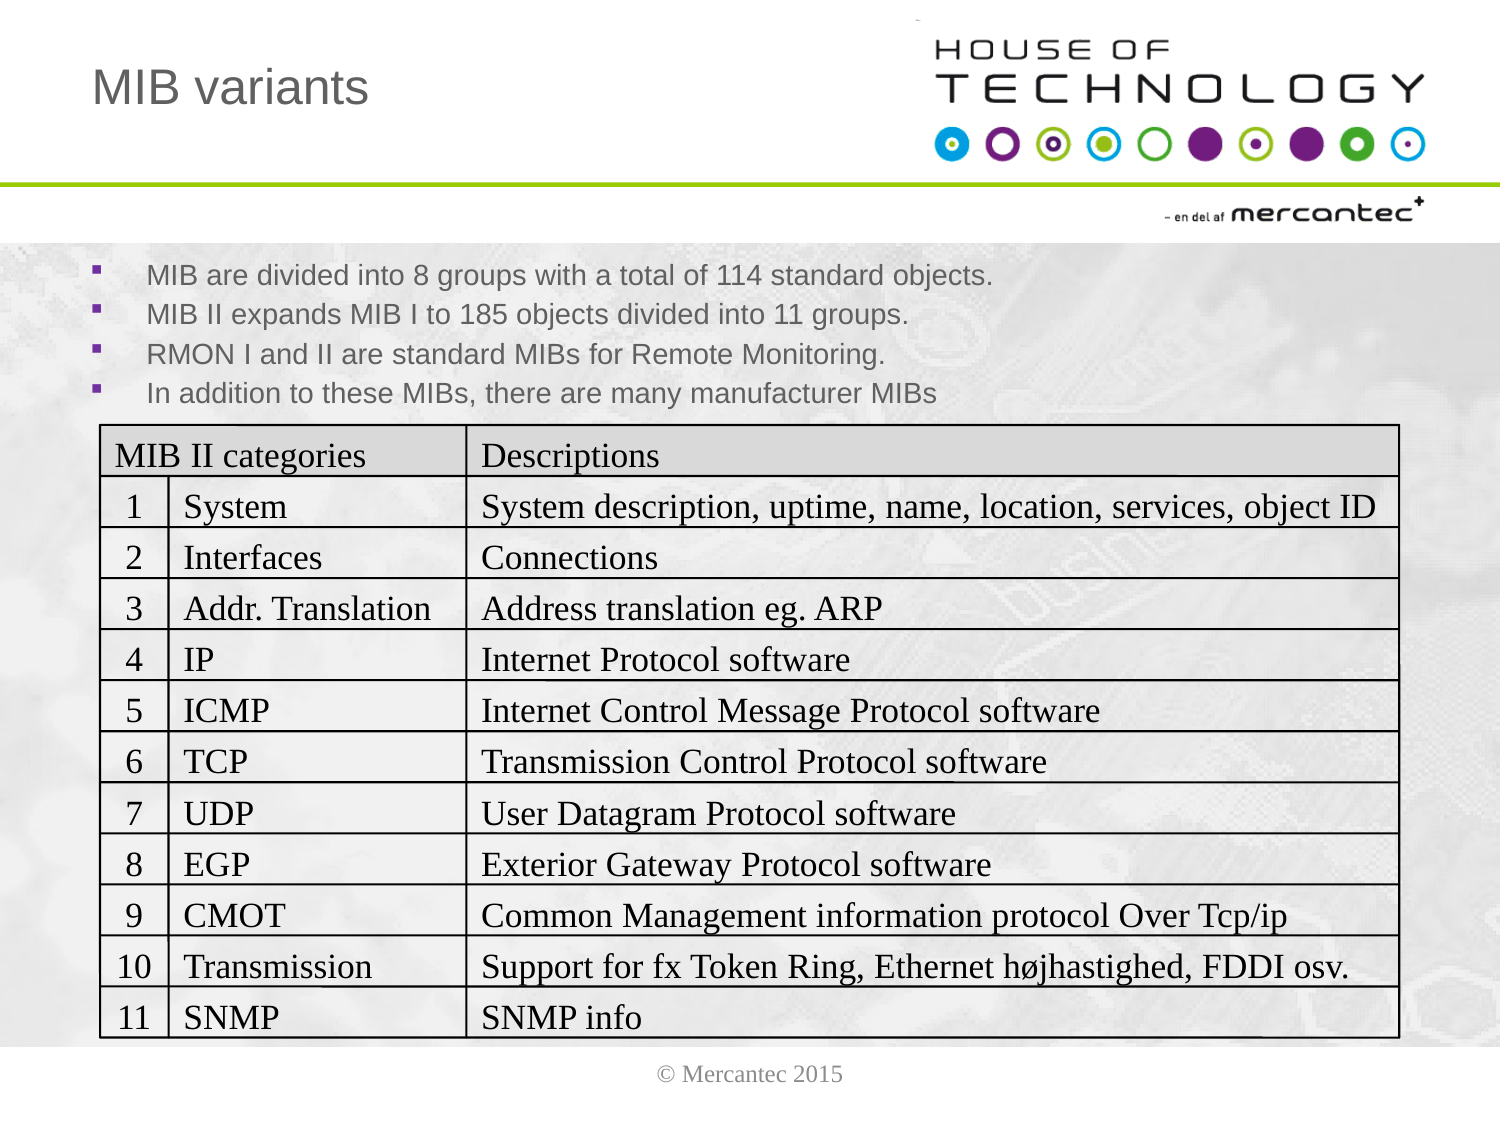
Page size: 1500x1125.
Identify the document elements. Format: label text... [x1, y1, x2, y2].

title MIB variants [76, 31, 870, 138]
picture [915, 19, 1454, 243]
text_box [99, 424, 1400, 1038]
footer © Mercantec 2015 [512, 1047, 988, 1103]
list MIB are divided into 8 groups with a total of 114 standard objects. MIB II expands MIB I to 185 objects divided into 11 groups. RMON I and II are standard MIBs for Remote Monitoring. In addition to these MIBs, there are many manufacturer MIBs [75, 255, 1425, 425]
